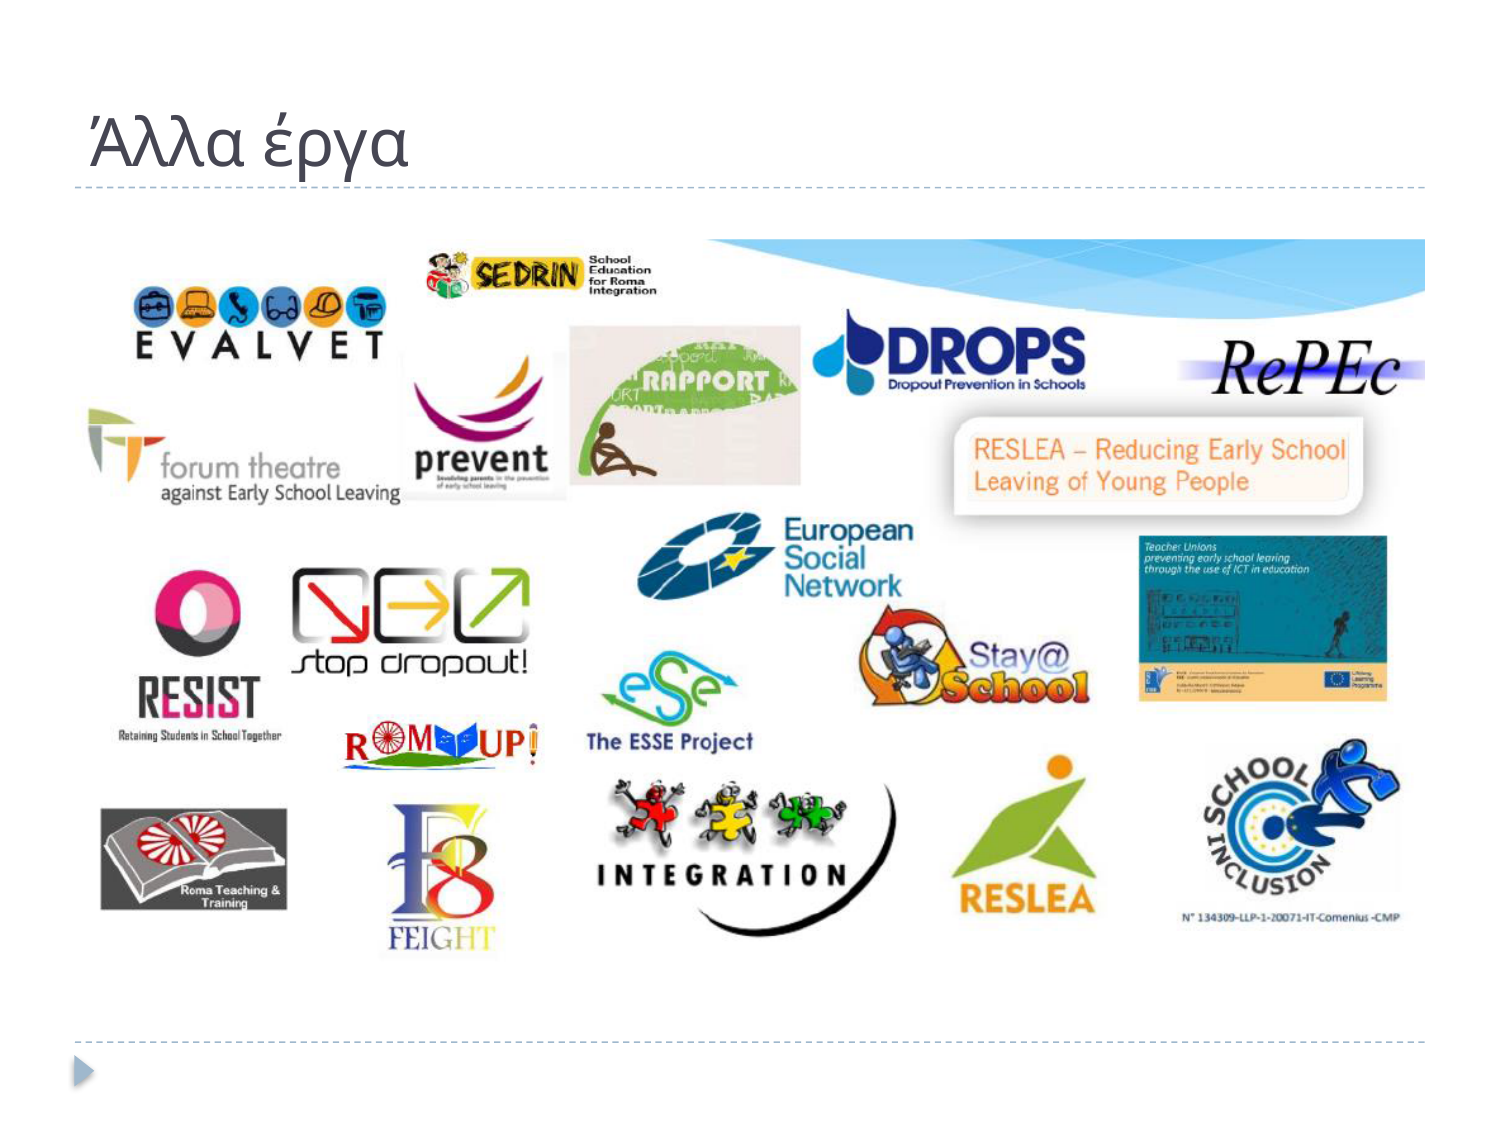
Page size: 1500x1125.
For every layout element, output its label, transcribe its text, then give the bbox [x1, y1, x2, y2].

title Άλλα έργα [75, 24, 1425, 188]
picture [74, 237, 1426, 966]
